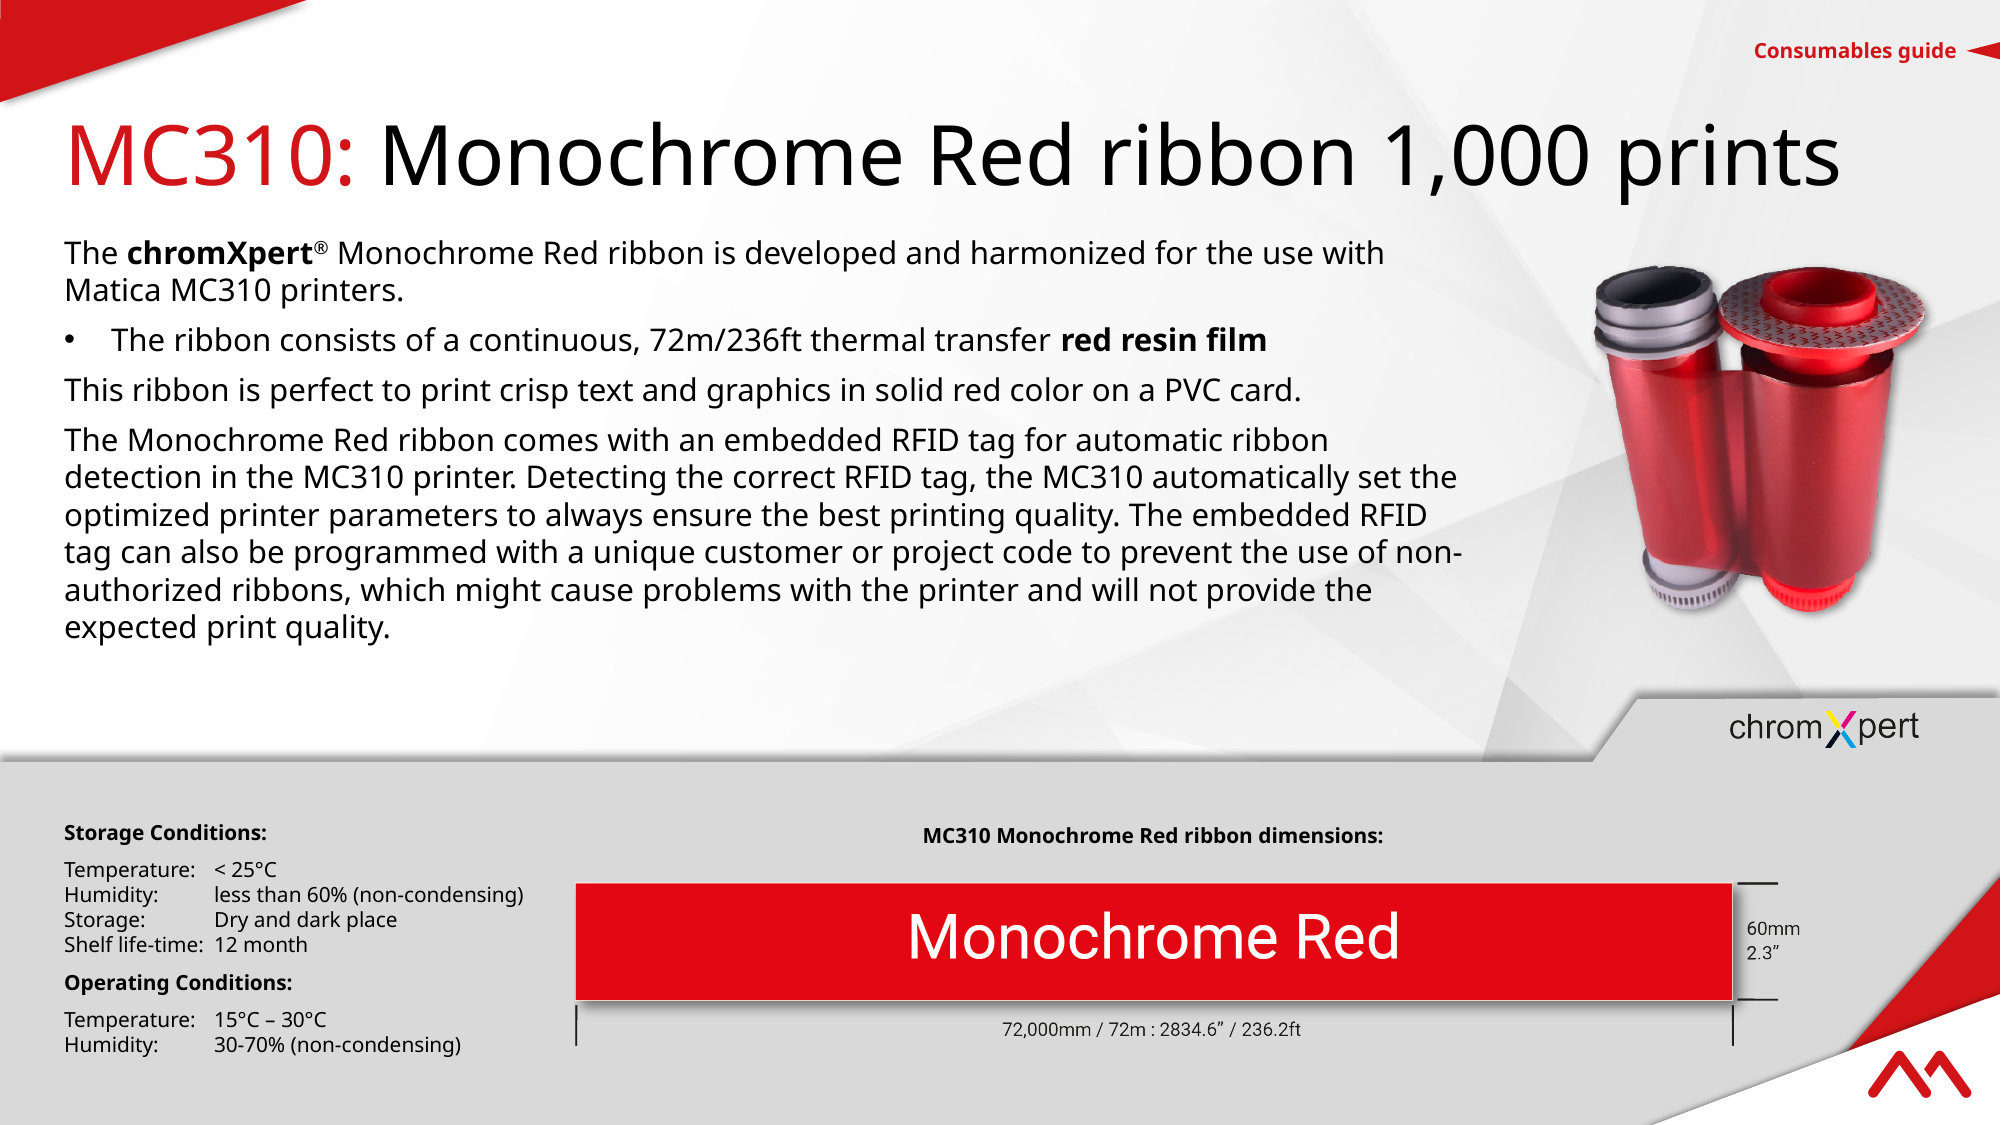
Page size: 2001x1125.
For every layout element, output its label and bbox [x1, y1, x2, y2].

text_box [1661, 37, 2000, 70]
picture [0, 0, 2000, 1125]
